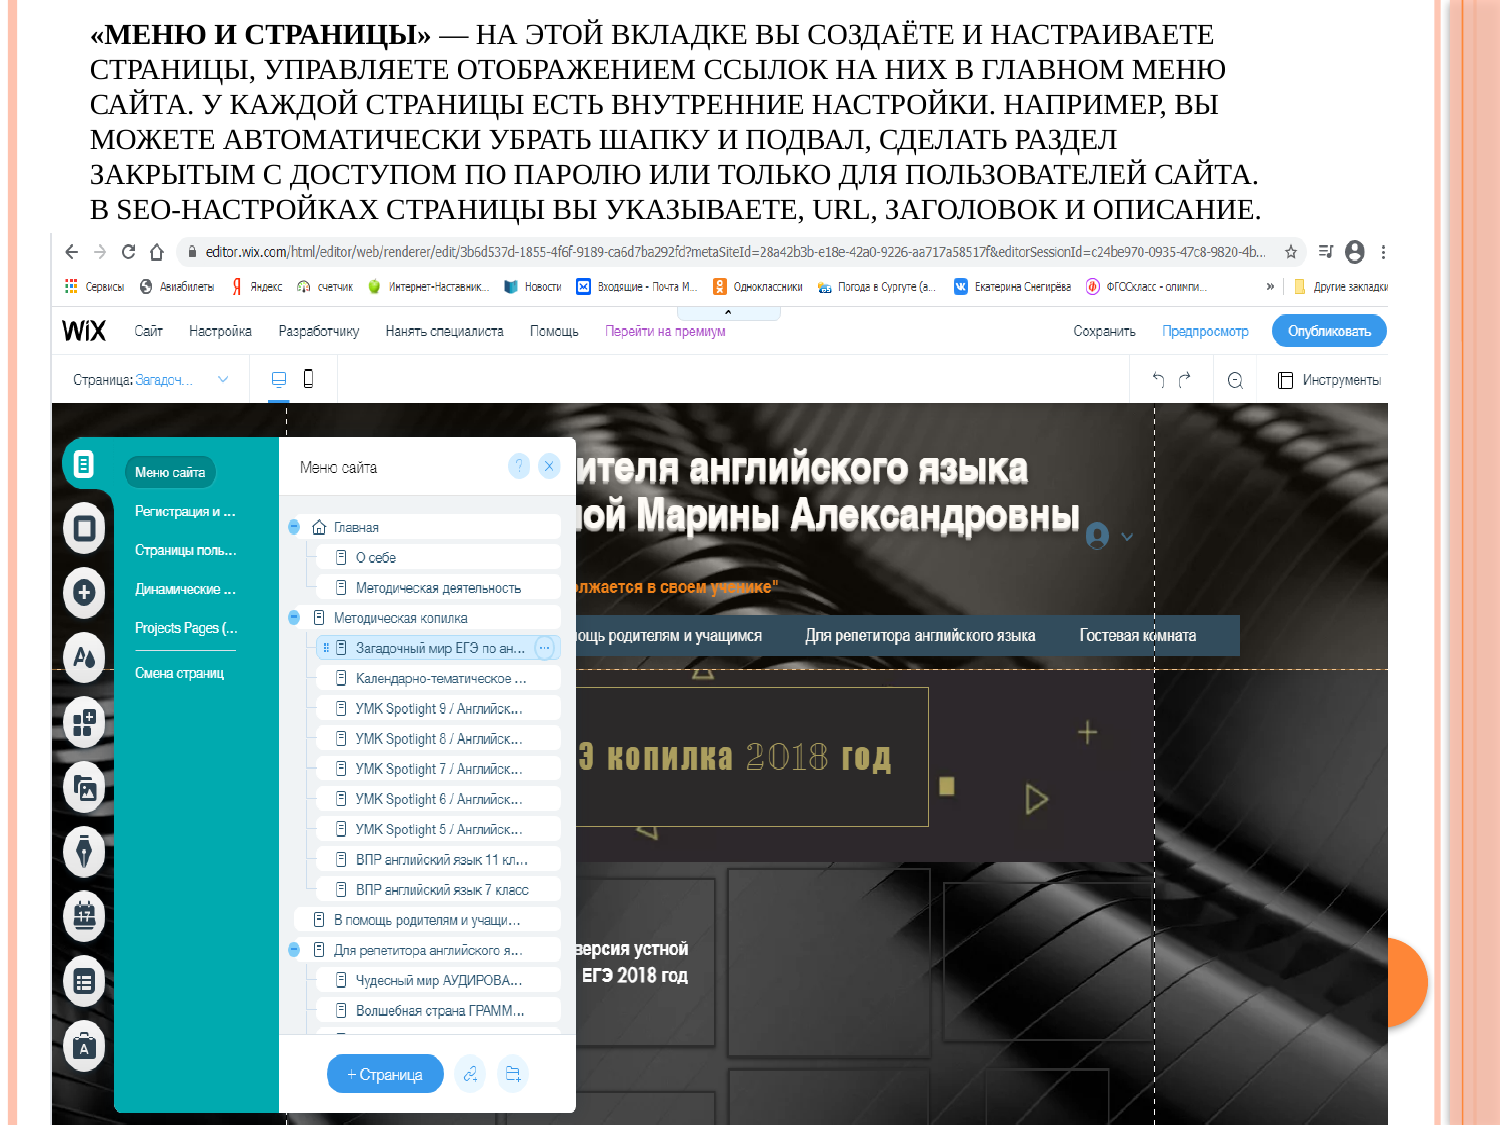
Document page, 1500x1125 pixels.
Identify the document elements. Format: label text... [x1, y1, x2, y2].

picture [49, 233, 1388, 1125]
title «Меню и страницы» — на этой вкладке вы создаёте и настраиваете страницы, управляете отображением ссылок на них в главном меню сайта. У каждой страницы есть внутренние настройки. Например, вы можете автоматически убрать шапку и подвал, сделать раздел закрытым с доступом по паролю или только для пользователей сайта. В SEO-настройках страницы вы указываете, URL, заголовок и описание. [75, 45, 1300, 230]
